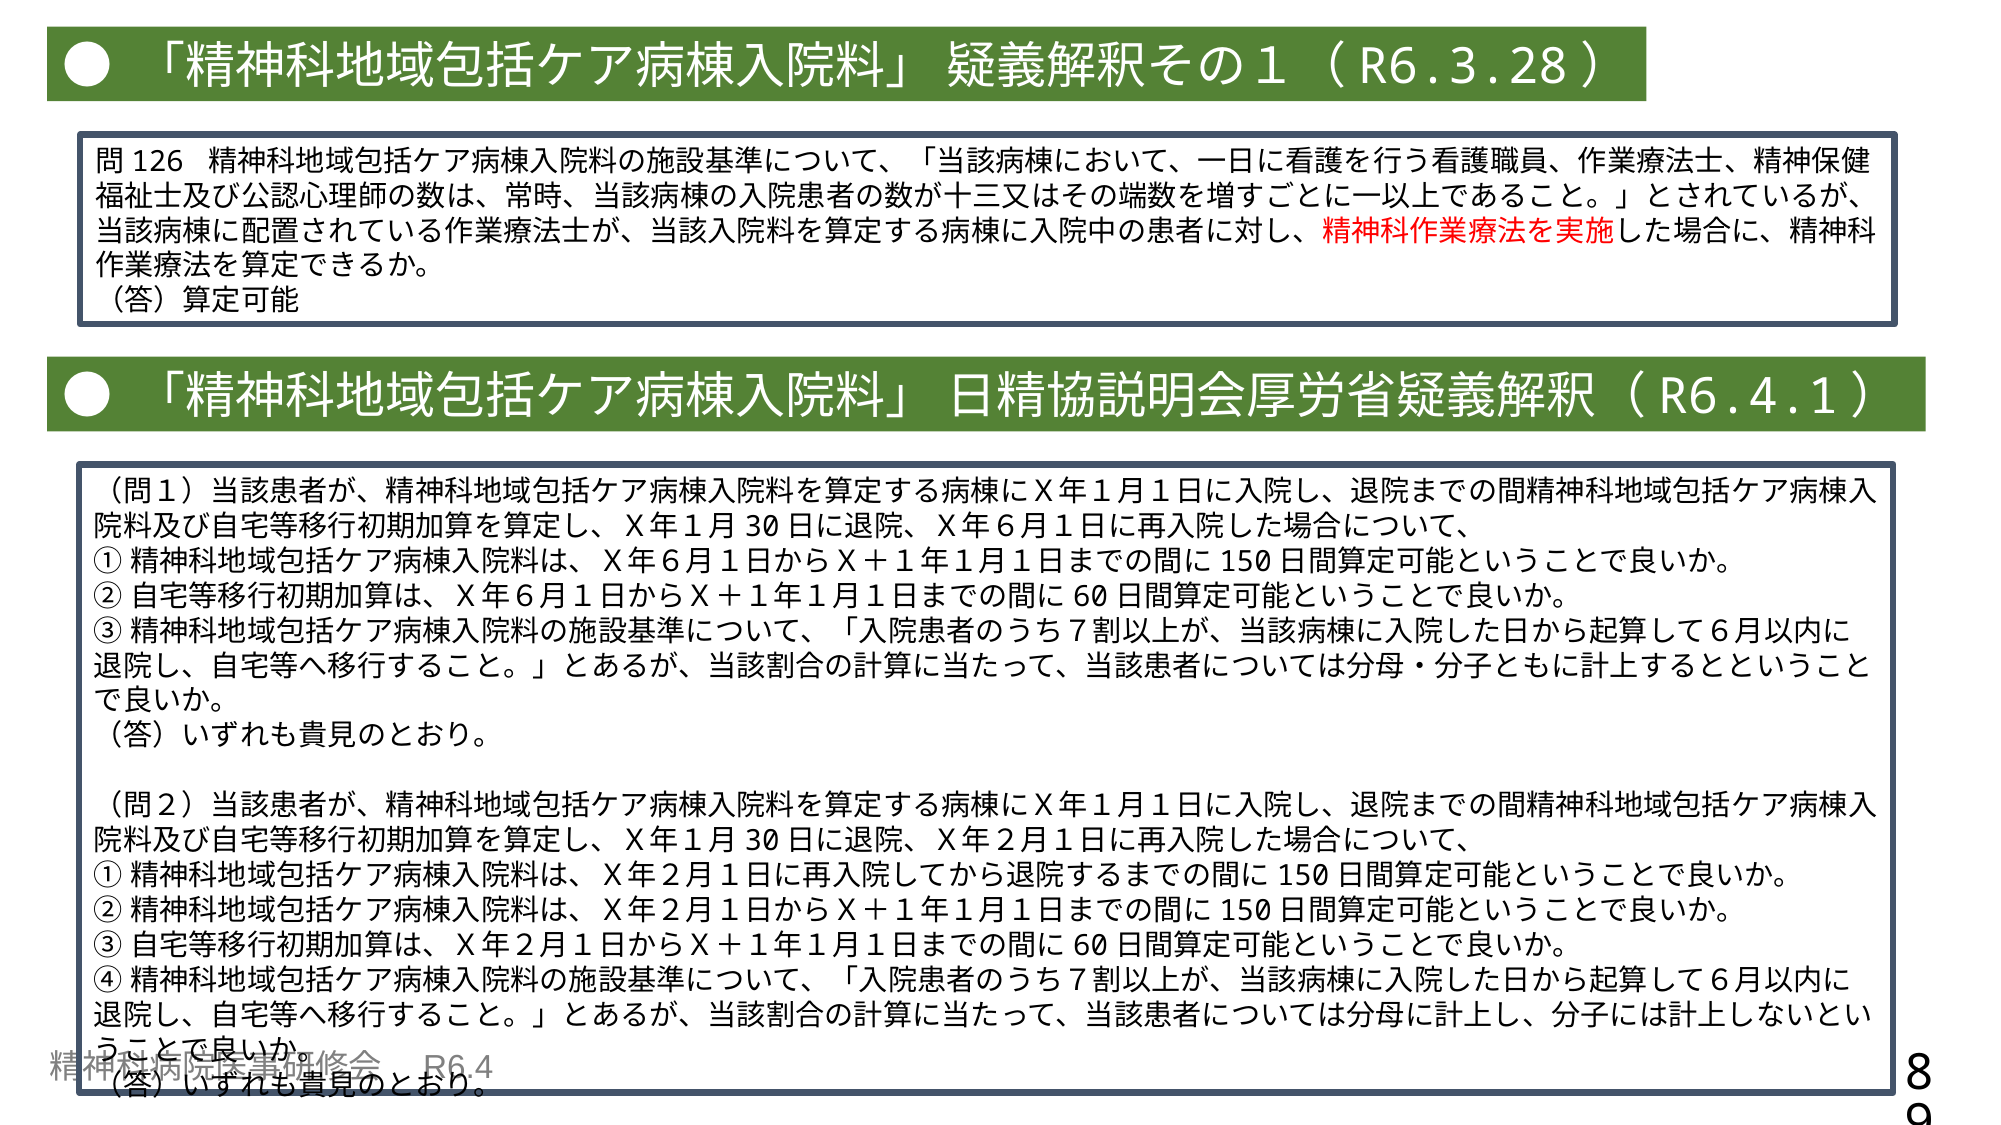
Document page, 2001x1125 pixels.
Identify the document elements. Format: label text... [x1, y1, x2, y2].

text_box ● 「精神科地域包括ケア病棟入院料」 疑義解釈その１（R6.3.28） [47, 26, 1647, 102]
text_box ● 「精神科地域包括ケア病棟入院料」 日精協説明会厚労省疑義解釈（R6.4.1） [47, 356, 1926, 432]
text_box （問１）当該患者が、精神科地域包括ケア病棟入院料を算定する病棟にＸ年１月１日に入院し、退院までの間精神科地域包括ケア病棟入院料及び自宅等移行初期加算を算定し、Ｘ年１月30日に退院、Ｘ年６月１日に再入院した場合について、 ①精神科地域包括ケア病棟入院料は、Ｘ年６月１日からＸ＋１年１月１日までの間に150日間算定可能ということで良いか。 ②自宅等移行初期加算は、Ｘ年６月１日からＸ＋１年１月１日までの間に60日間算定可能ということで良いか。 ③精神科地域包括ケア病棟入院料の施設基準について、「入院患者のうち７割以上が、当該病棟に入院した日から起算して６月以内に退院し、自宅等へ移行すること。」とあるが、当該割合の計算に当たって、当該患者については分母・分子ともに計上するとということで良いか。 （答）いずれも貴見のとおり。 （問２）当該患者が、精神科地域包括ケア病棟入院料を算定する病棟にＸ年１月１日に入院し、退院までの間精神科地域包括ケア病棟入院料及び自宅等移行初期加算を算定し、Ｘ年１月30日に退院、Ｘ年２月１日に再入院した場合について、 ①精神科地域包括ケア病棟入院料は、Ｘ年２月１日に再入院してから退院するまでの間に150日間算定可能ということで良いか。 ②精神科地域包括ケア病棟入院料は、Ｘ年２月１日からＸ＋１年１月１日までの間に150日間算定可能ということで良いか。 ③自宅等移行初期加算は、Ｘ年２月１日からＸ＋１年１月１日までの間に60日間算定可能ということで良いか。 ④精神科地域包括ケア病棟入院料の施設基準について、「入院患者のうち７割以上が、当該病棟に入院した日から起算して６月以内に退院し、自宅等へ移行すること。」とあるが、当該割合の計算に当たって、当該患者については分母に計上し、分子には計上しないということで良いか。 （答）いずれも貴見のとおり。 [79, 464, 1894, 1093]
text_box 問126 精神科地域包括ケア病棟入院料の施設基準について、「当該病棟において、一日に看護を行う看護職員、作業療法士、精神保健福祉士及び公認心理師の数は、常時、当該病棟の入院患者の数が十三又はその端数を増すごとに一以上であること。」とされているが、当該病棟に配置されている作業療法士が、当該入院料を算定する病棟に入院中の患者に対し、精神科作業療法を実施した場合に、精神科作業療法を算定できるか。 （答）算定可能 [80, 134, 1895, 325]
subtitle 89 [1894, 1033, 1979, 1093]
